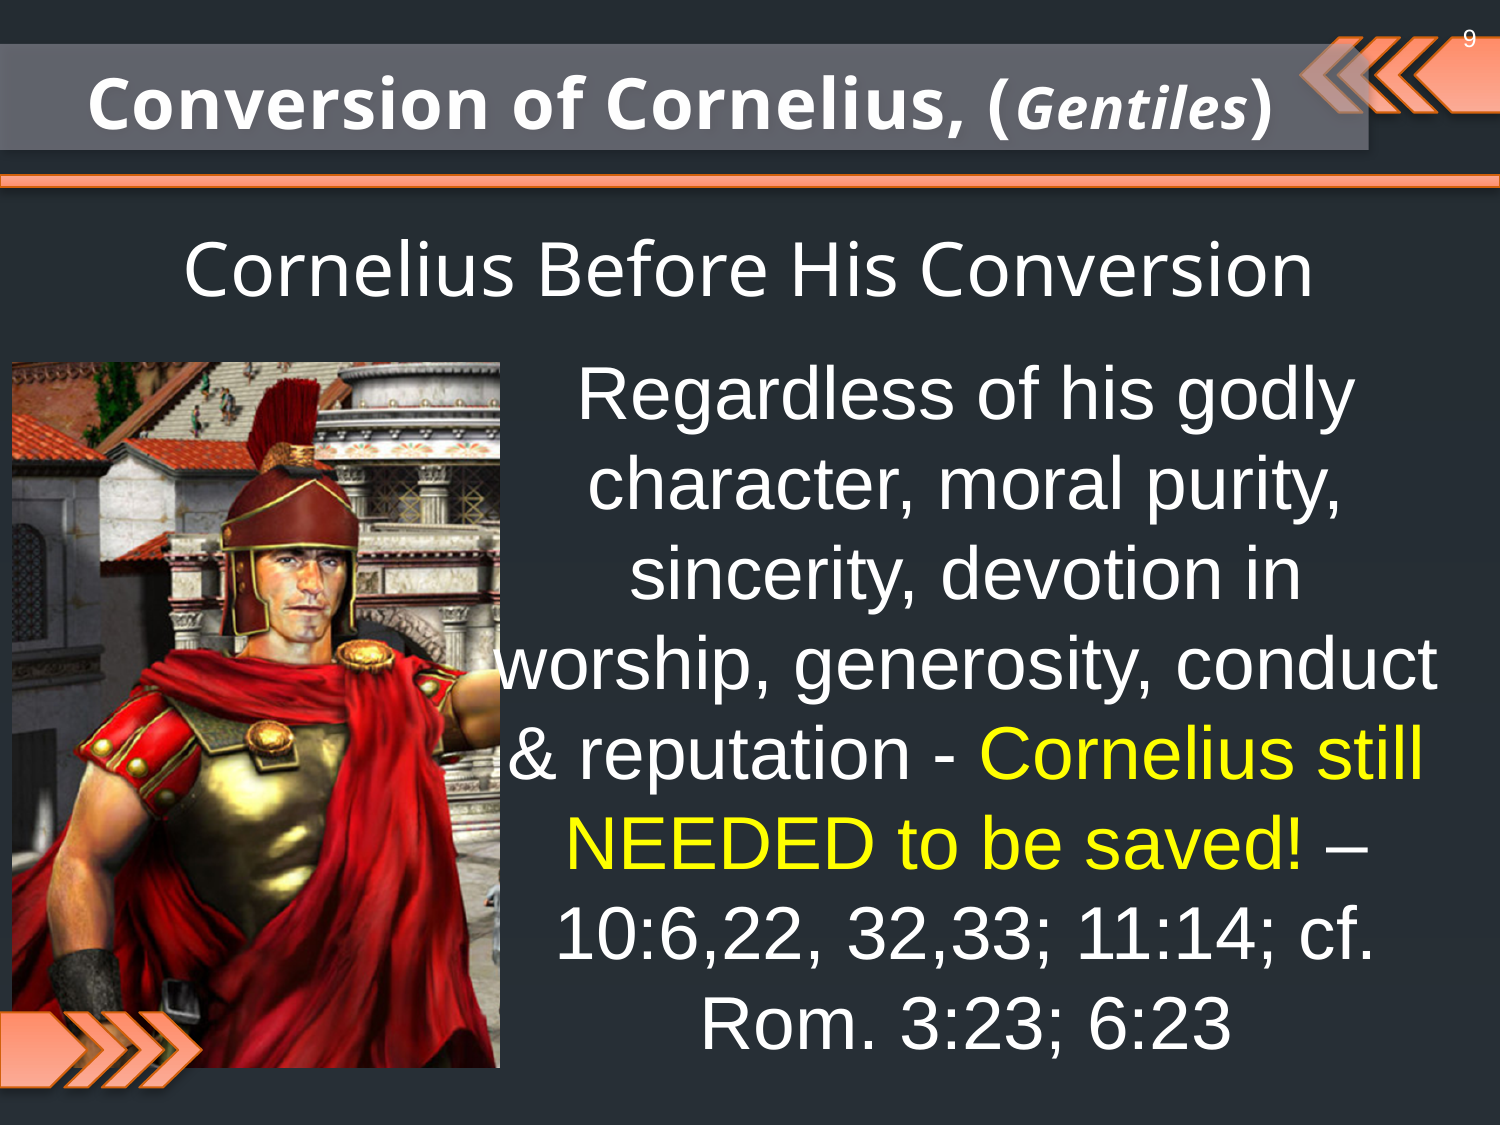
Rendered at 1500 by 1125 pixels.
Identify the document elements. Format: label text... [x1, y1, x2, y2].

text_box Cornelius Before His Conversion [0, 214, 1500, 319]
text_box Regardless of his godly character, moral purity, sincerity, devotion in worship, generosity, conduct & reputation - Cornelius still NEEDED to be saved! – 10:6,22, 32,33; 11:14; cf. Rom. 3:23; 6:23 [474, 337, 1459, 1073]
picture [11, 361, 501, 1069]
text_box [0, 1011, 203, 1088]
slide_number 9 [1337, 12, 1492, 36]
text_box [0, 174, 1500, 188]
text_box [1299, 36, 1500, 113]
text_box Conversion of Cornelius, (Gentiles) [0, 42, 1371, 152]
